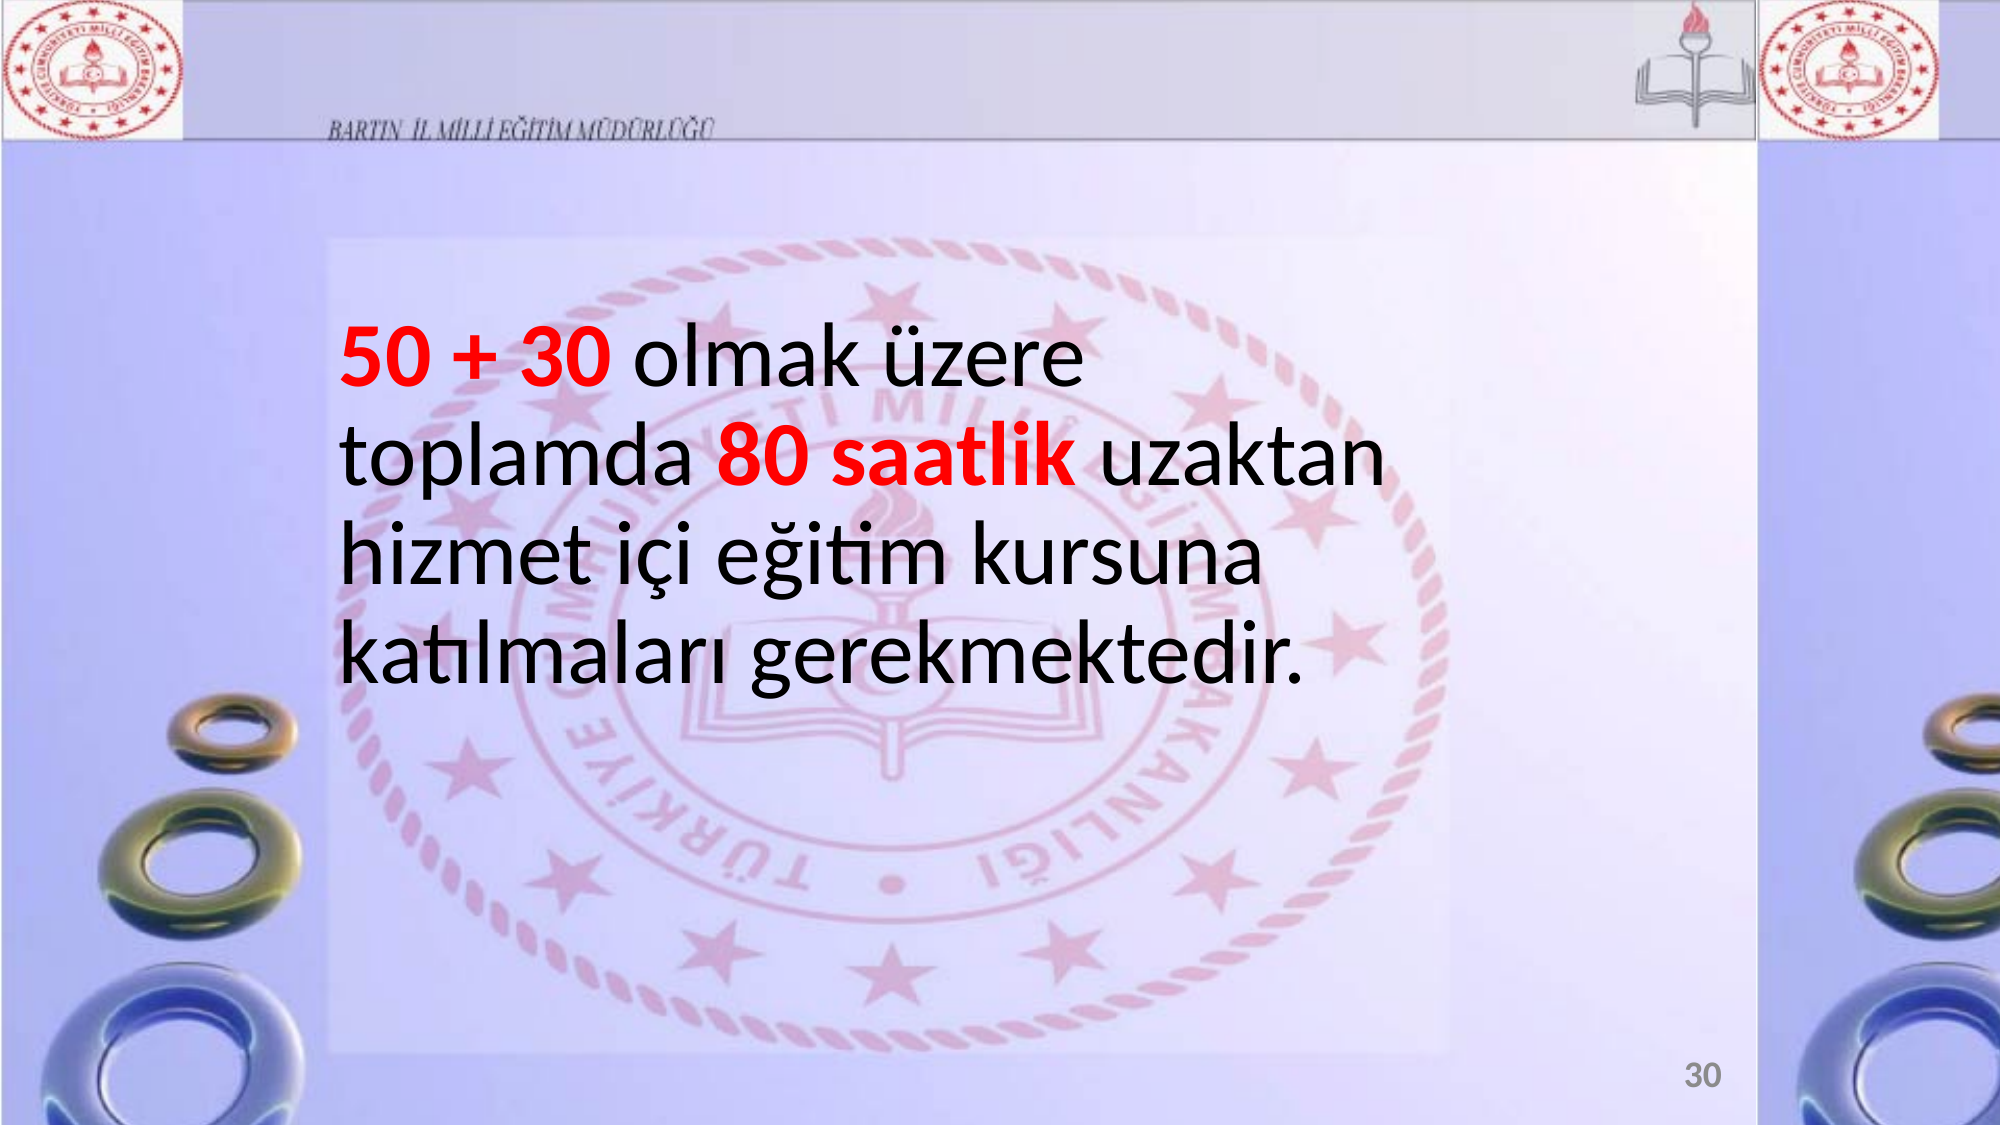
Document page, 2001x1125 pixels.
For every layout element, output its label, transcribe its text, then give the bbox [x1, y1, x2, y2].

list 50 + 30 olmak üzere toplamda 80 saatlik uzaktan hizmet içi eğitim kursuna katılmaları gerekmektedir. [323, 299, 1450, 1014]
slide_number 30 [1286, 1042, 1737, 1103]
picture [0, 0, 2000, 1125]
